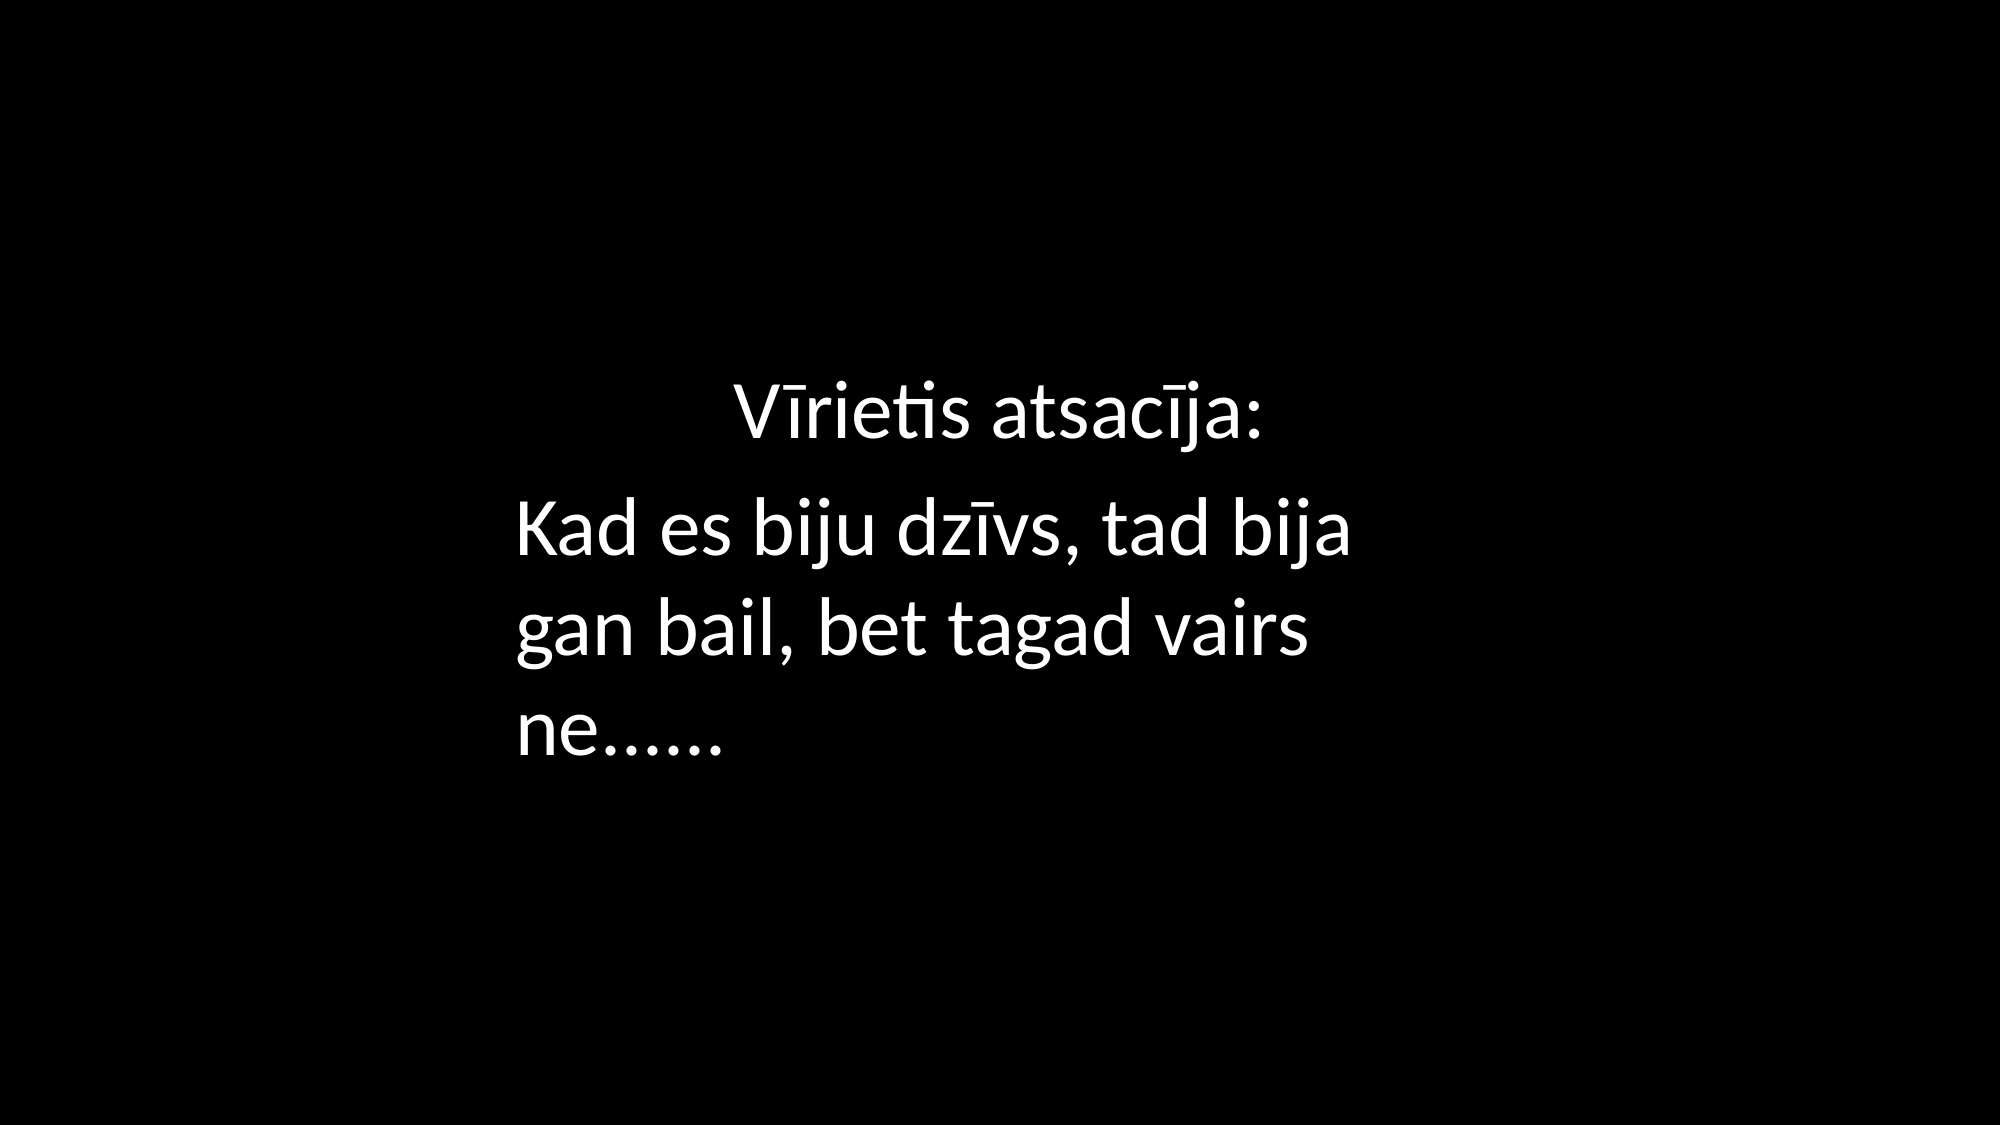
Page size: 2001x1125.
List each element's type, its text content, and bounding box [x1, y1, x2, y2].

text_box Vīrietis atsacīja: Kad es biju dzīvs, tad bija gan bail, bet tagad vairs ne...... [500, 340, 1500, 780]
